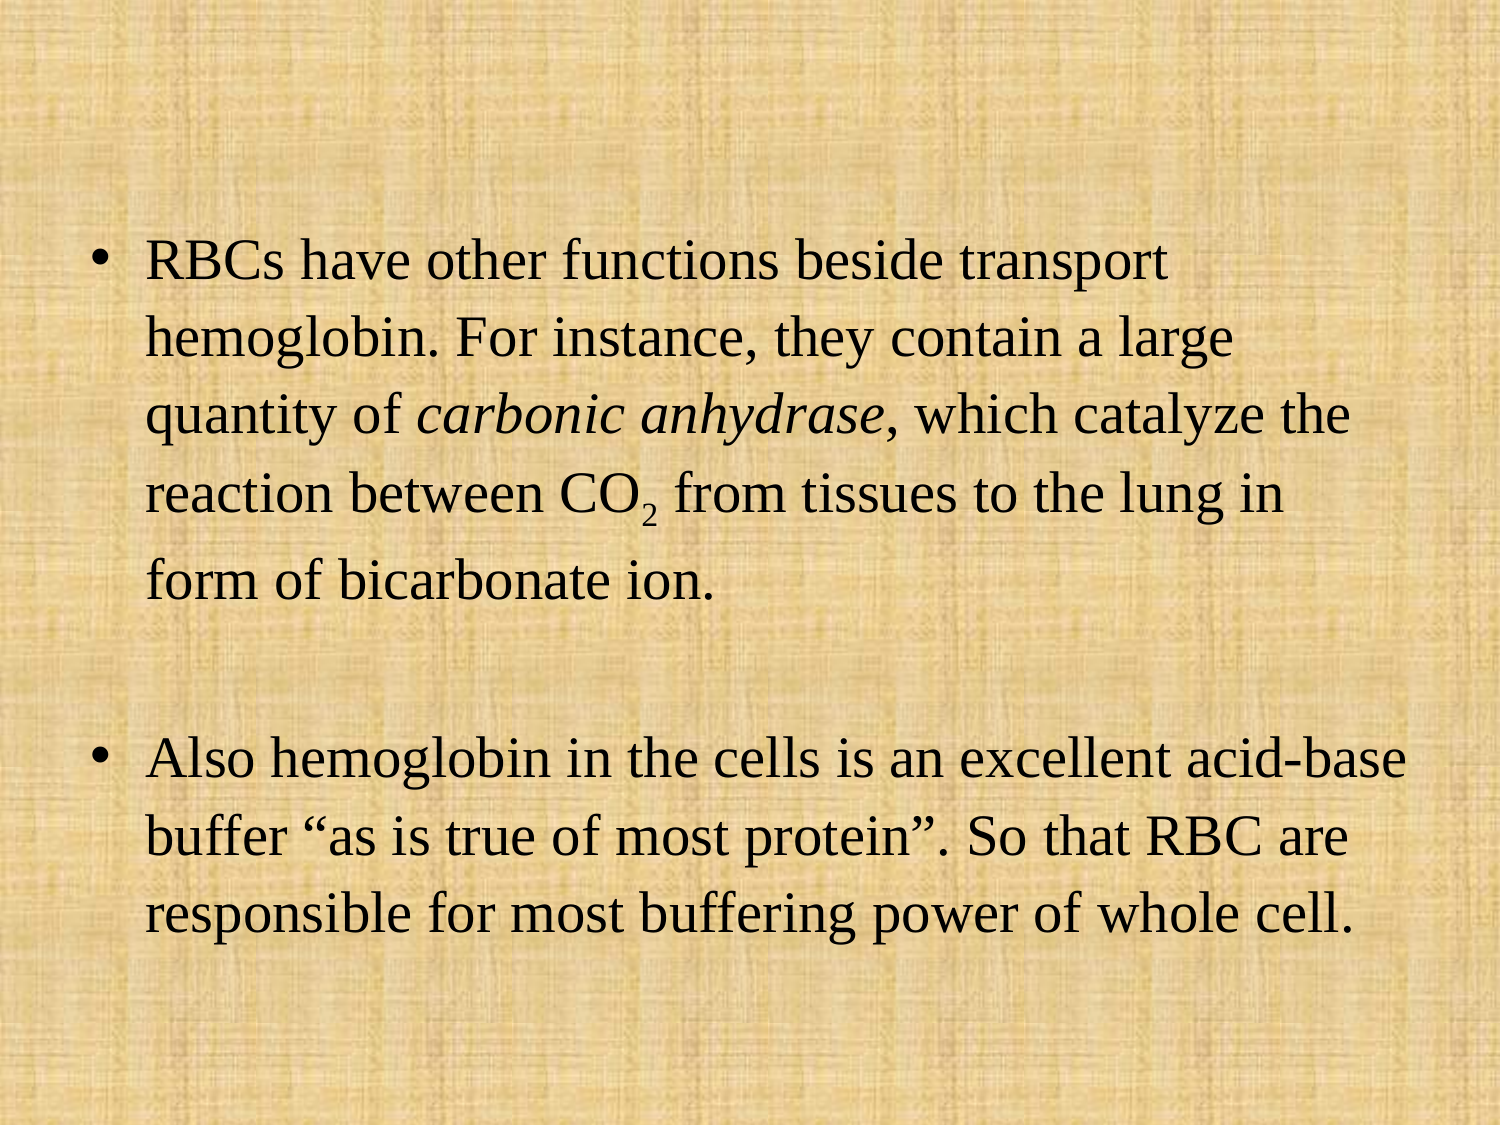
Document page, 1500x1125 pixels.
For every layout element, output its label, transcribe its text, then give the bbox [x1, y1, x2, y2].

list RBCs have other functions beside transport hemoglobin. For instance, they contain a large quantity of carbonic anhydrase, which catalyze the reaction between CO2 from tissues to the lung in form of bicarbonate ion. Also hemoglobin in the cells is an excellent acid-base buffer “as is true of most protein”. So that RBC are responsible for most buffering power of whole cell. [75, 112, 1425, 1005]
picture [0, 0, 1500, 1125]
